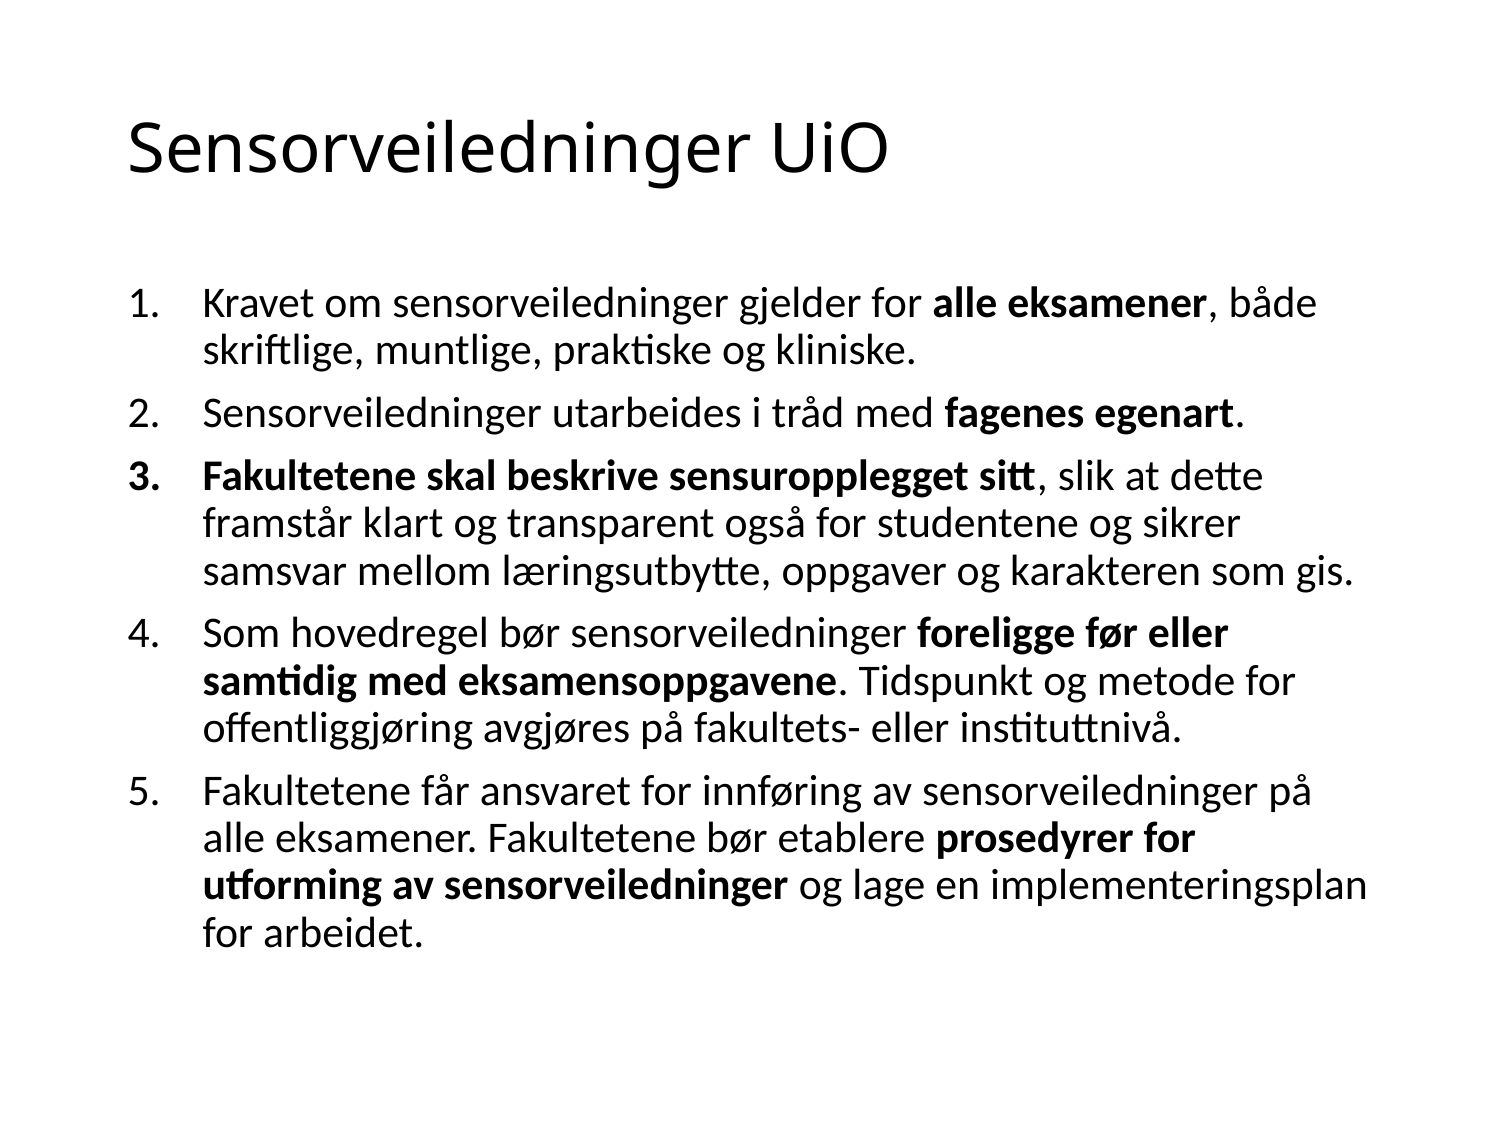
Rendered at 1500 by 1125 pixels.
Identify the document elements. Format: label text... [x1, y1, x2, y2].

title Sensorveiledninger UiO [112, 18, 1388, 272]
list Kravet om sensorveiledninger gjelder for alle eksamener, både skriftlige, muntlige, praktiske og kliniske. Sensorveiledninger utarbeides i tråd med fagenes egenart. Fakultetene skal beskrive sensuropplegget sitt, slik at dette framstår klart og transparent også for studentene og sikrer samsvar mellom læringsutbytte, oppgaver og karakteren som gis. Som hovedregel bør sensorveiledninger foreligge før eller samtidig med eksamensoppgavene. Tidspunkt og metode for offentliggjøring avgjøres på fakultets- eller instituttnivå. Fakultetene får ansvaret for innføring av sensorveiledninger på alle eksamener. Fakultetene bør etablere prosedyrer for utforming av sensorveiledninger og lage en implementeringsplan for arbeidet. [112, 272, 1388, 1095]
